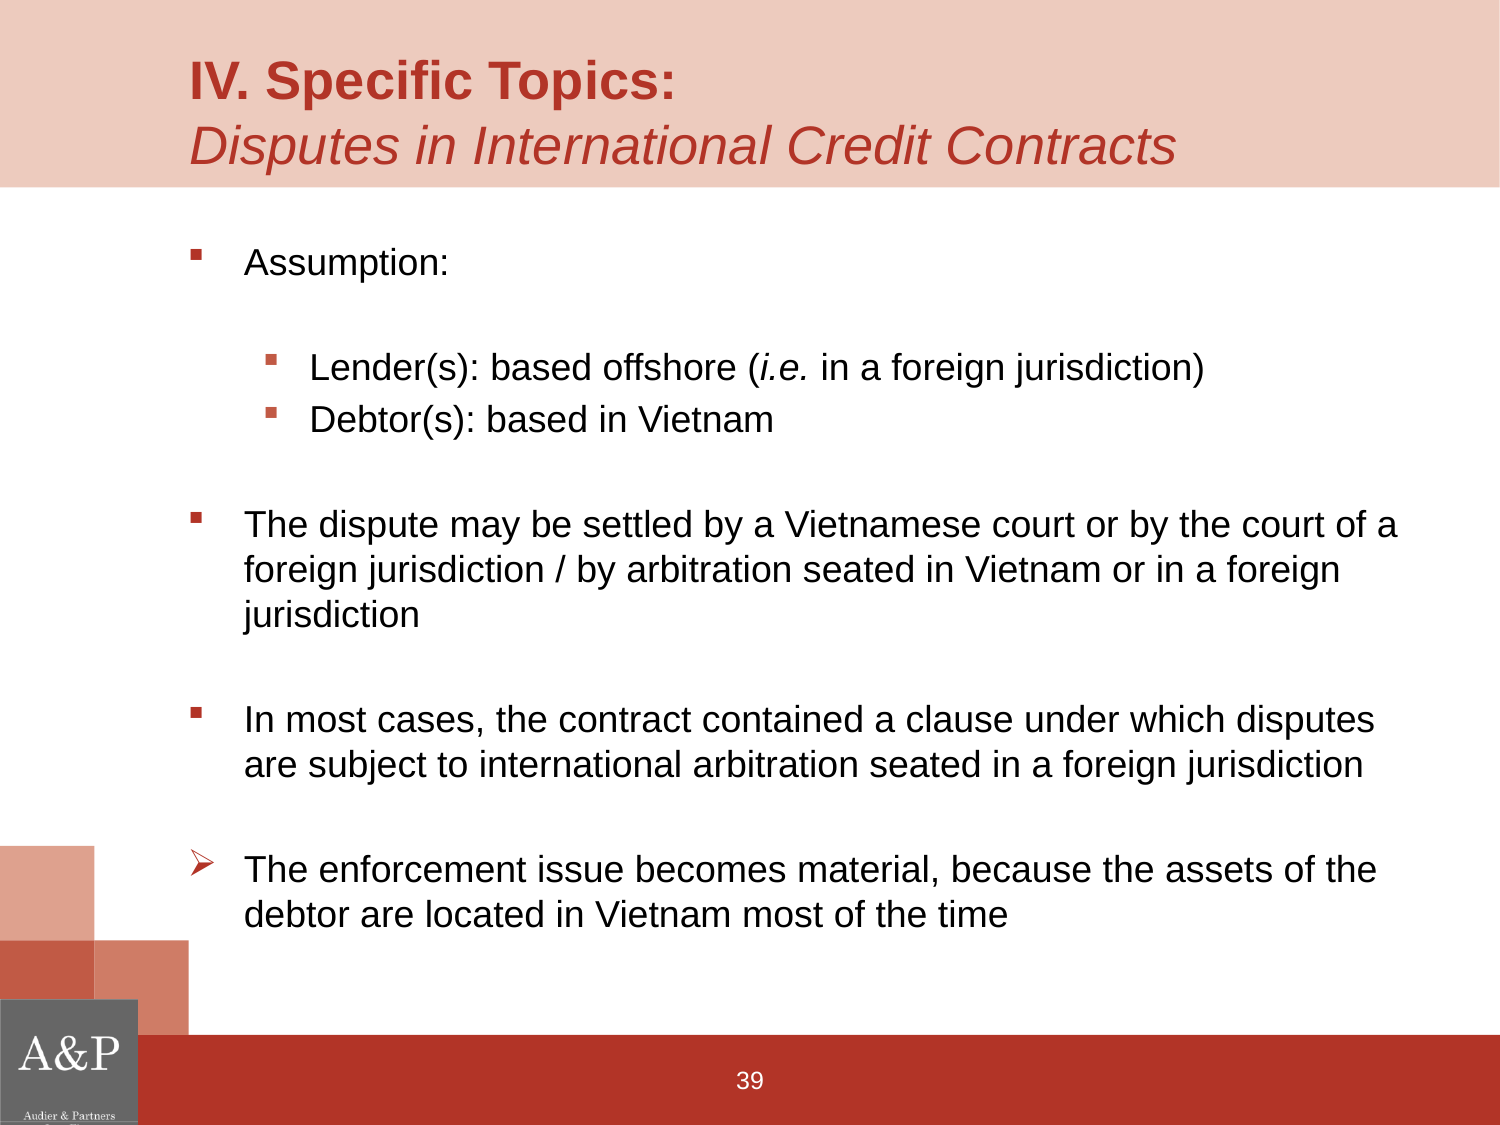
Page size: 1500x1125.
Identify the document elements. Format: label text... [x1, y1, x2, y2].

picture [0, 999, 138, 1125]
list Assumption: Lender(s): based offshore (i.e. in a foreign jurisdiction) Debtor(s): based in Vietnam The dispute may be settled by a Vietnamese court or by the court of a foreign jurisdiction / by arbitration seated in Vietnam or in a foreign jurisdiction In most cases, the contract contained a clause under which disputes are subject to international arbitration seated in a foreign jurisdiction The enforcement issue becomes material, because the assets of the debtor are located in Vietnam most of the time [187, 237, 1450, 930]
title IV. Specific Topics: Disputes in International Credit Contracts [189, 50, 1450, 175]
